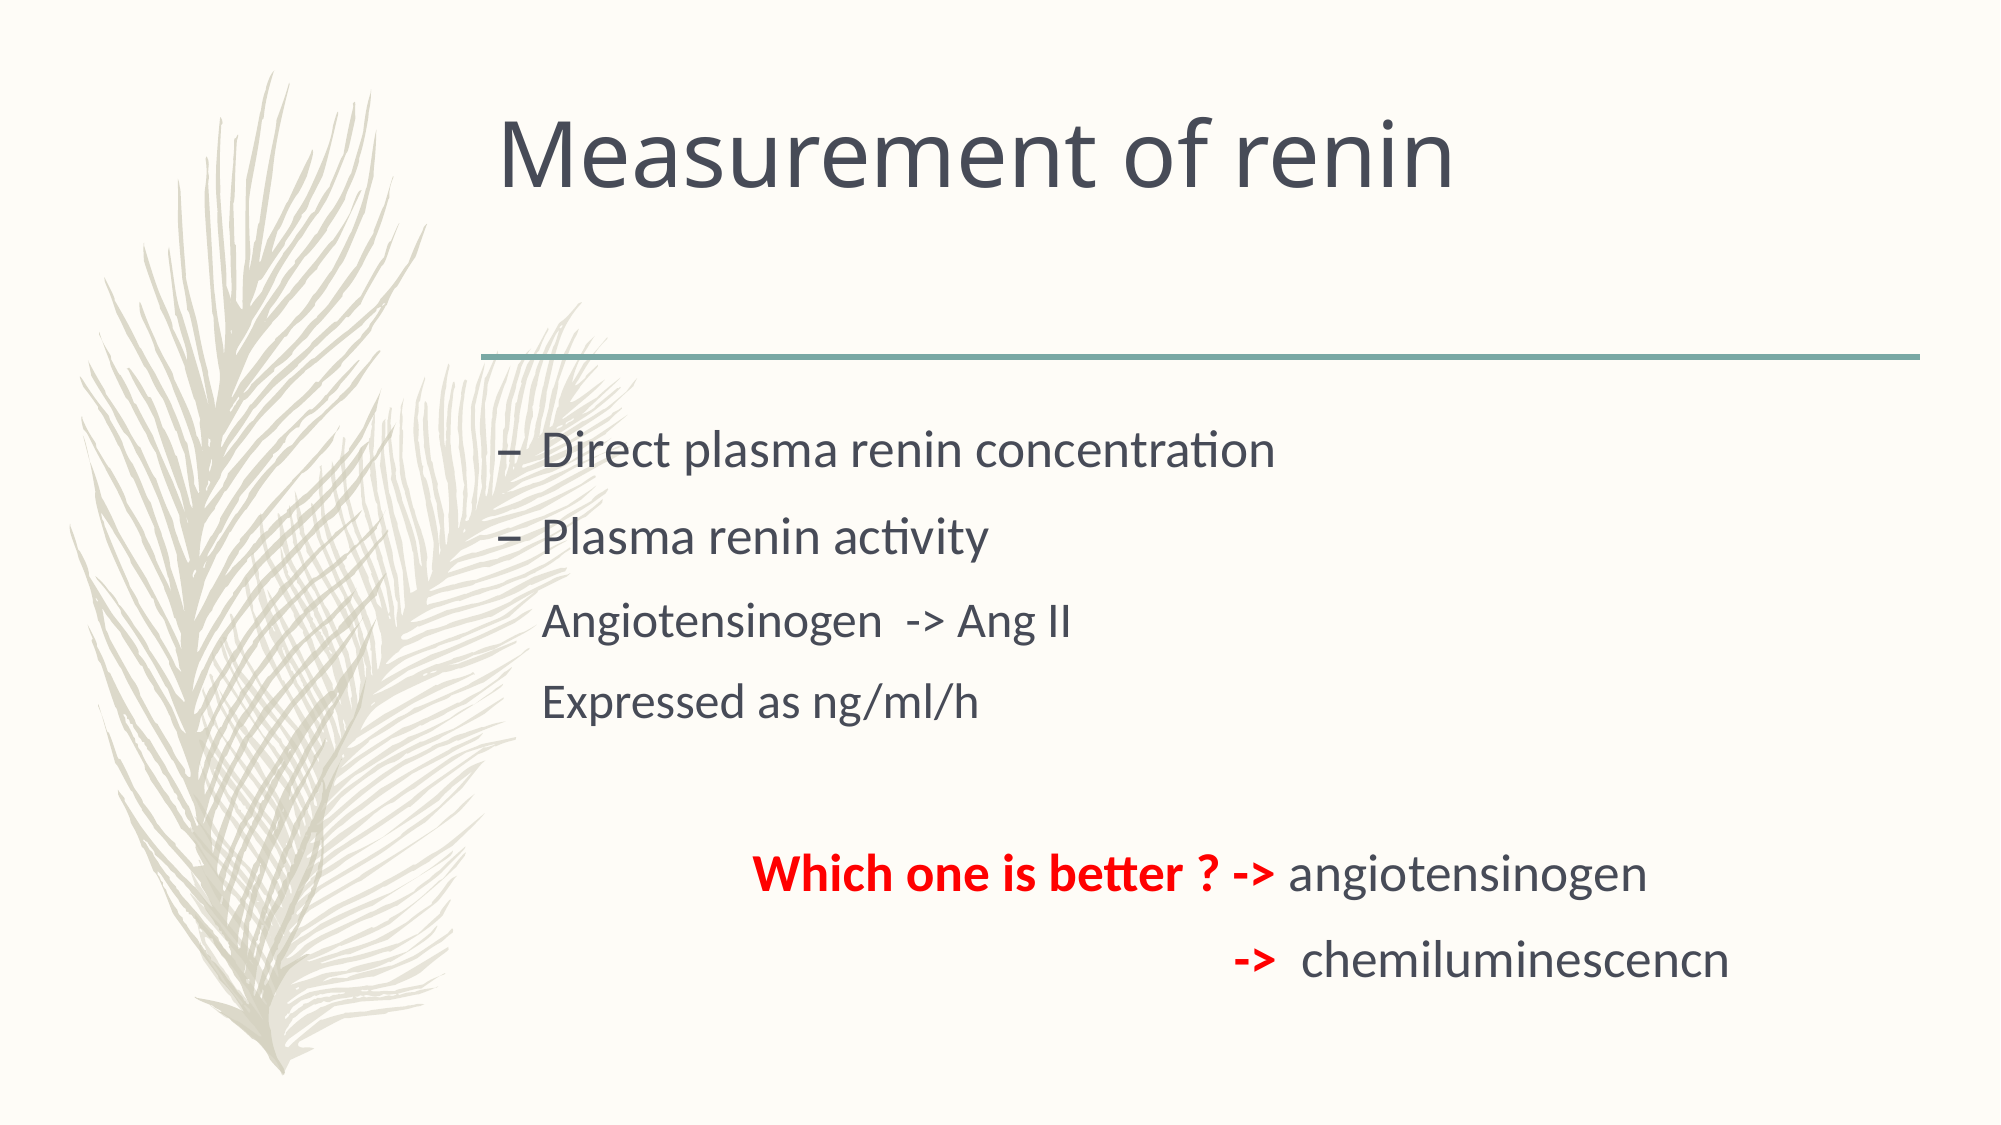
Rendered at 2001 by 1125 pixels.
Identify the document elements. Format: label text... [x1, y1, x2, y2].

list Direct plasma renin concentration Plasma renin activity Angiotensinogen -> Ang II Expressed as ng/ml/h Which one is better ? -> angiotensinogen -> chemiluminescencn [481, 399, 1920, 999]
title Measurement of renin [481, 93, 1920, 350]
